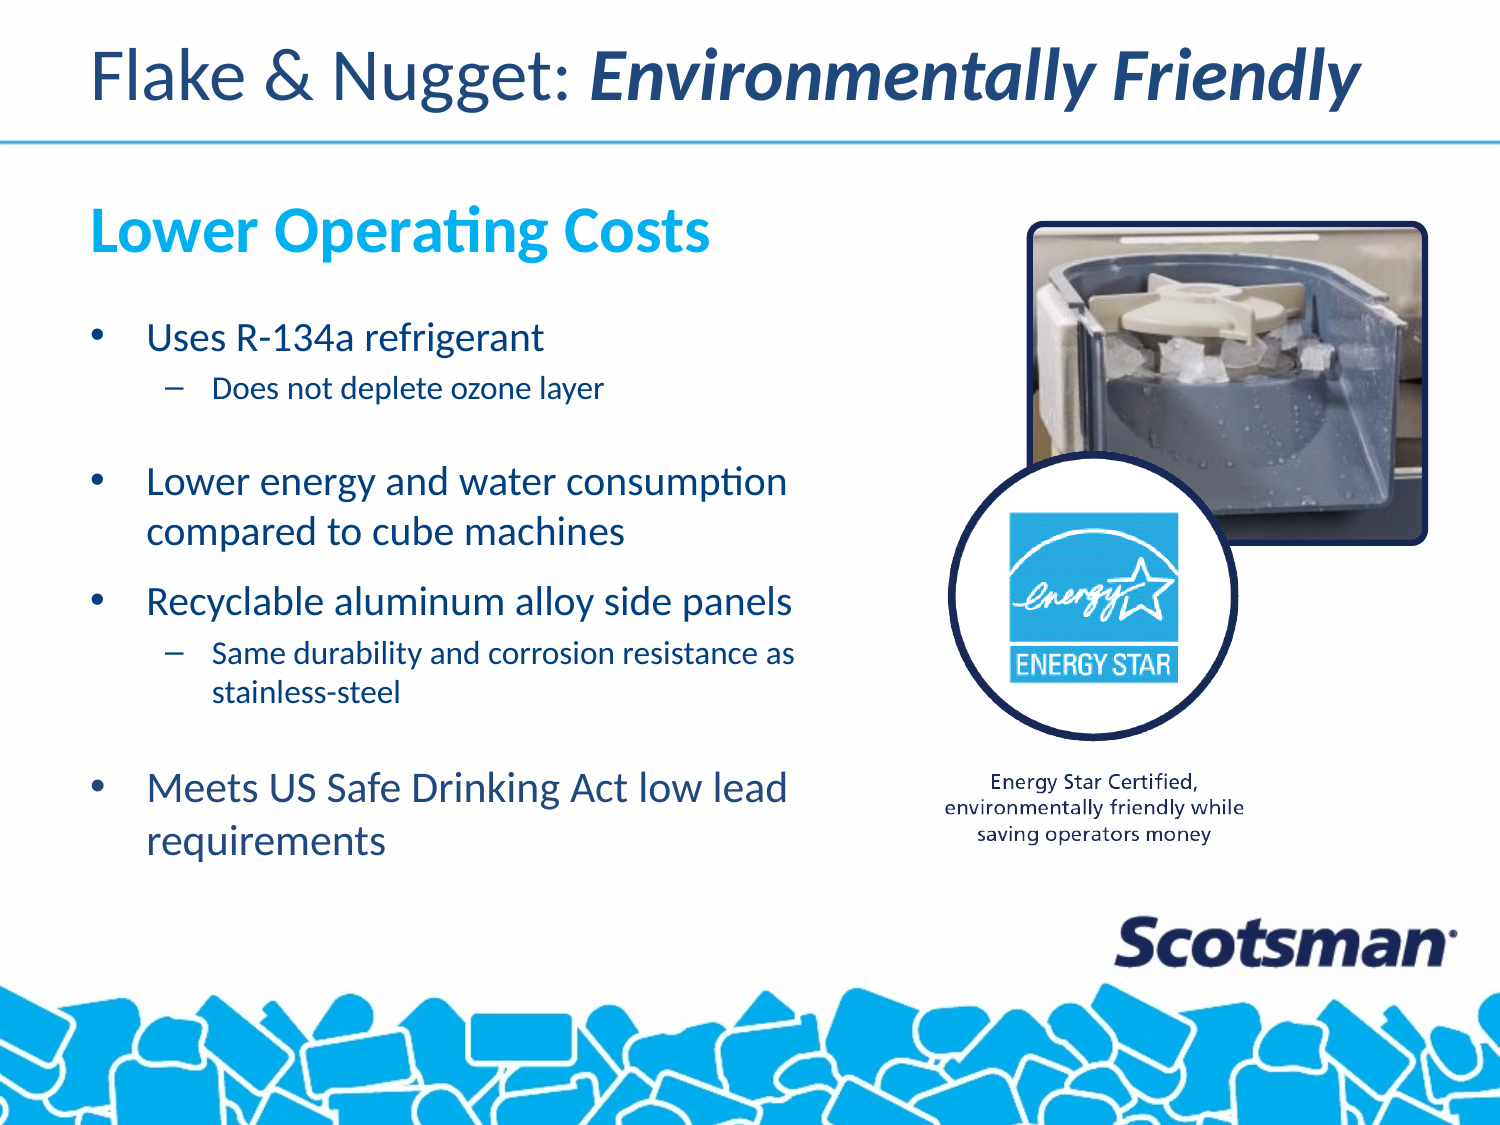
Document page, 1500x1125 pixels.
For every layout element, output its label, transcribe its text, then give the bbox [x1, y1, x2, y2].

list Lower Operating Costs Uses R-134a refrigerant Does not deplete ozone layer Lower energy and water consumption compared to cube machines Recyclable aluminum alloy side panels Same durability and corrosion resistance as stainless-steel Meets US Safe Drinking Act low lead requirements [75, 178, 811, 968]
picture [0, 1095, 9, 1125]
picture [0, 0, 1500, 1125]
title Flake & Nugget: Environmentally Friendly [75, 9, 1425, 132]
